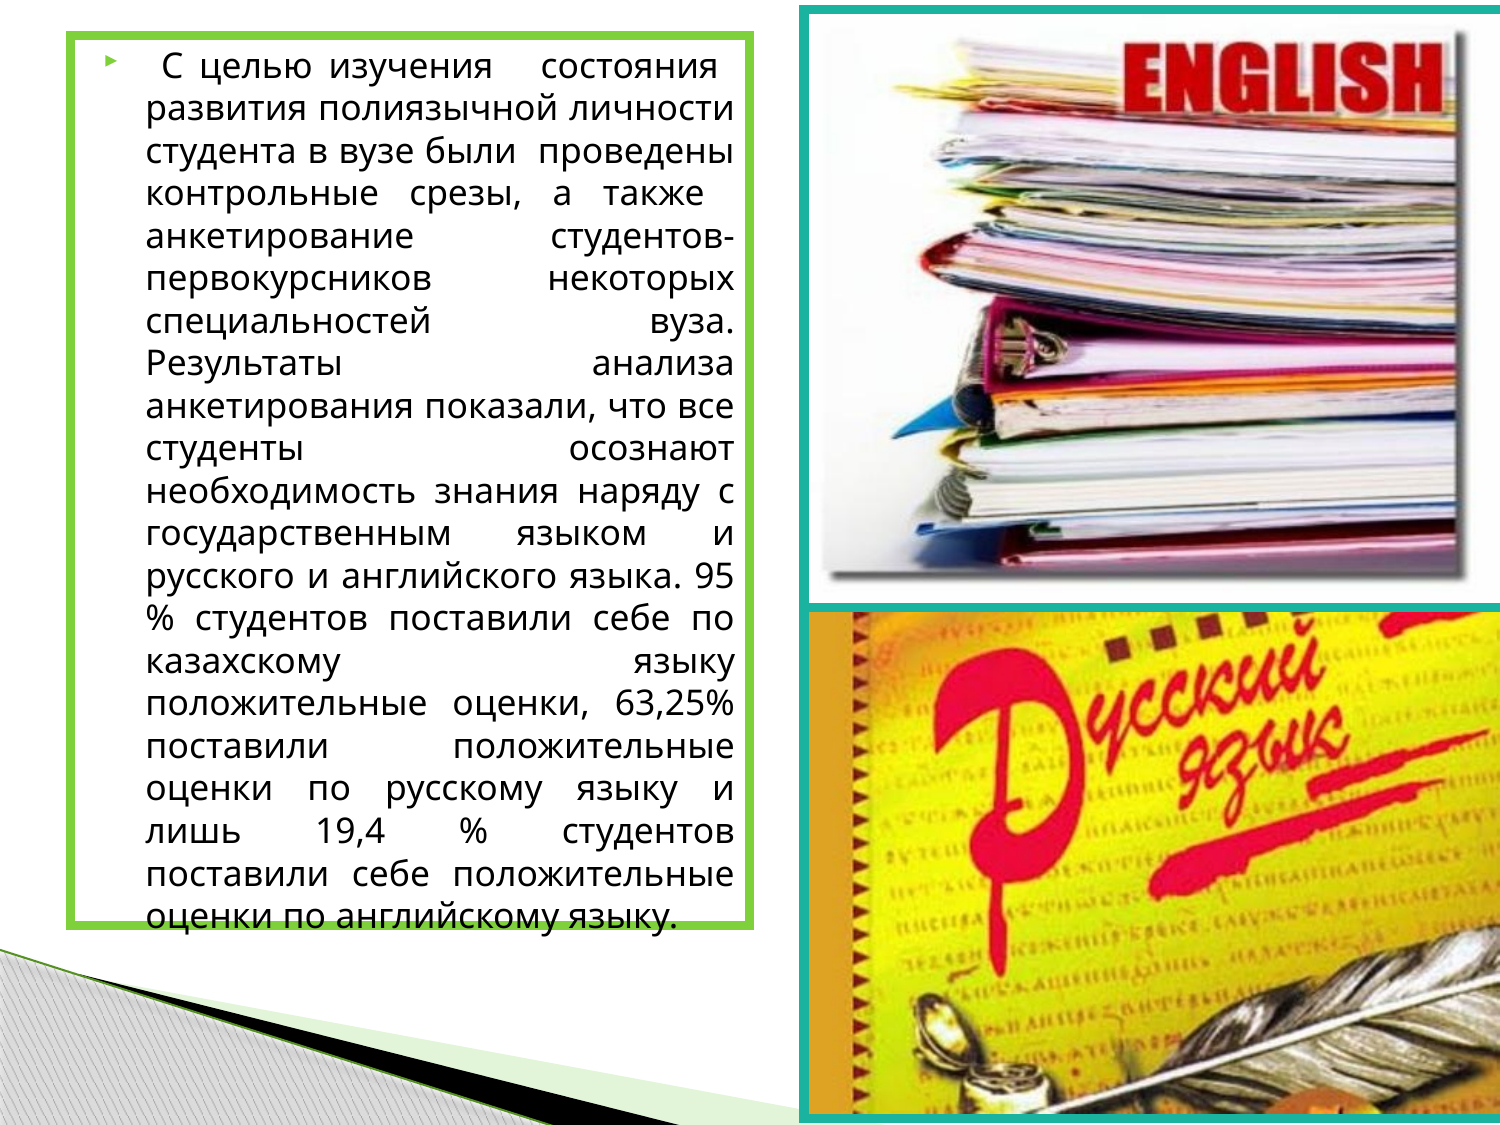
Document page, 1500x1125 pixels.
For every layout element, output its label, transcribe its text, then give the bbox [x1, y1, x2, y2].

list С целью изучения состояния развития полиязычной личности студента в вузе были проведены контрольные срезы, а также анкетирование студентов-первокурсников некоторых специальностей вуза. Результаты анализа анкетирования показали, что все студенты осознают необходимость знания наряду с государственным языком и русского и английского языка. 95 % студентов поставили себе по казахскому языку положительные оценки, 63,25% поставили положительные оценки по русскому языку и лишь 19,4 % студентов поставили себе положительные оценки по английскому языку. [66, 31, 754, 930]
picture [808, 14, 1500, 1114]
